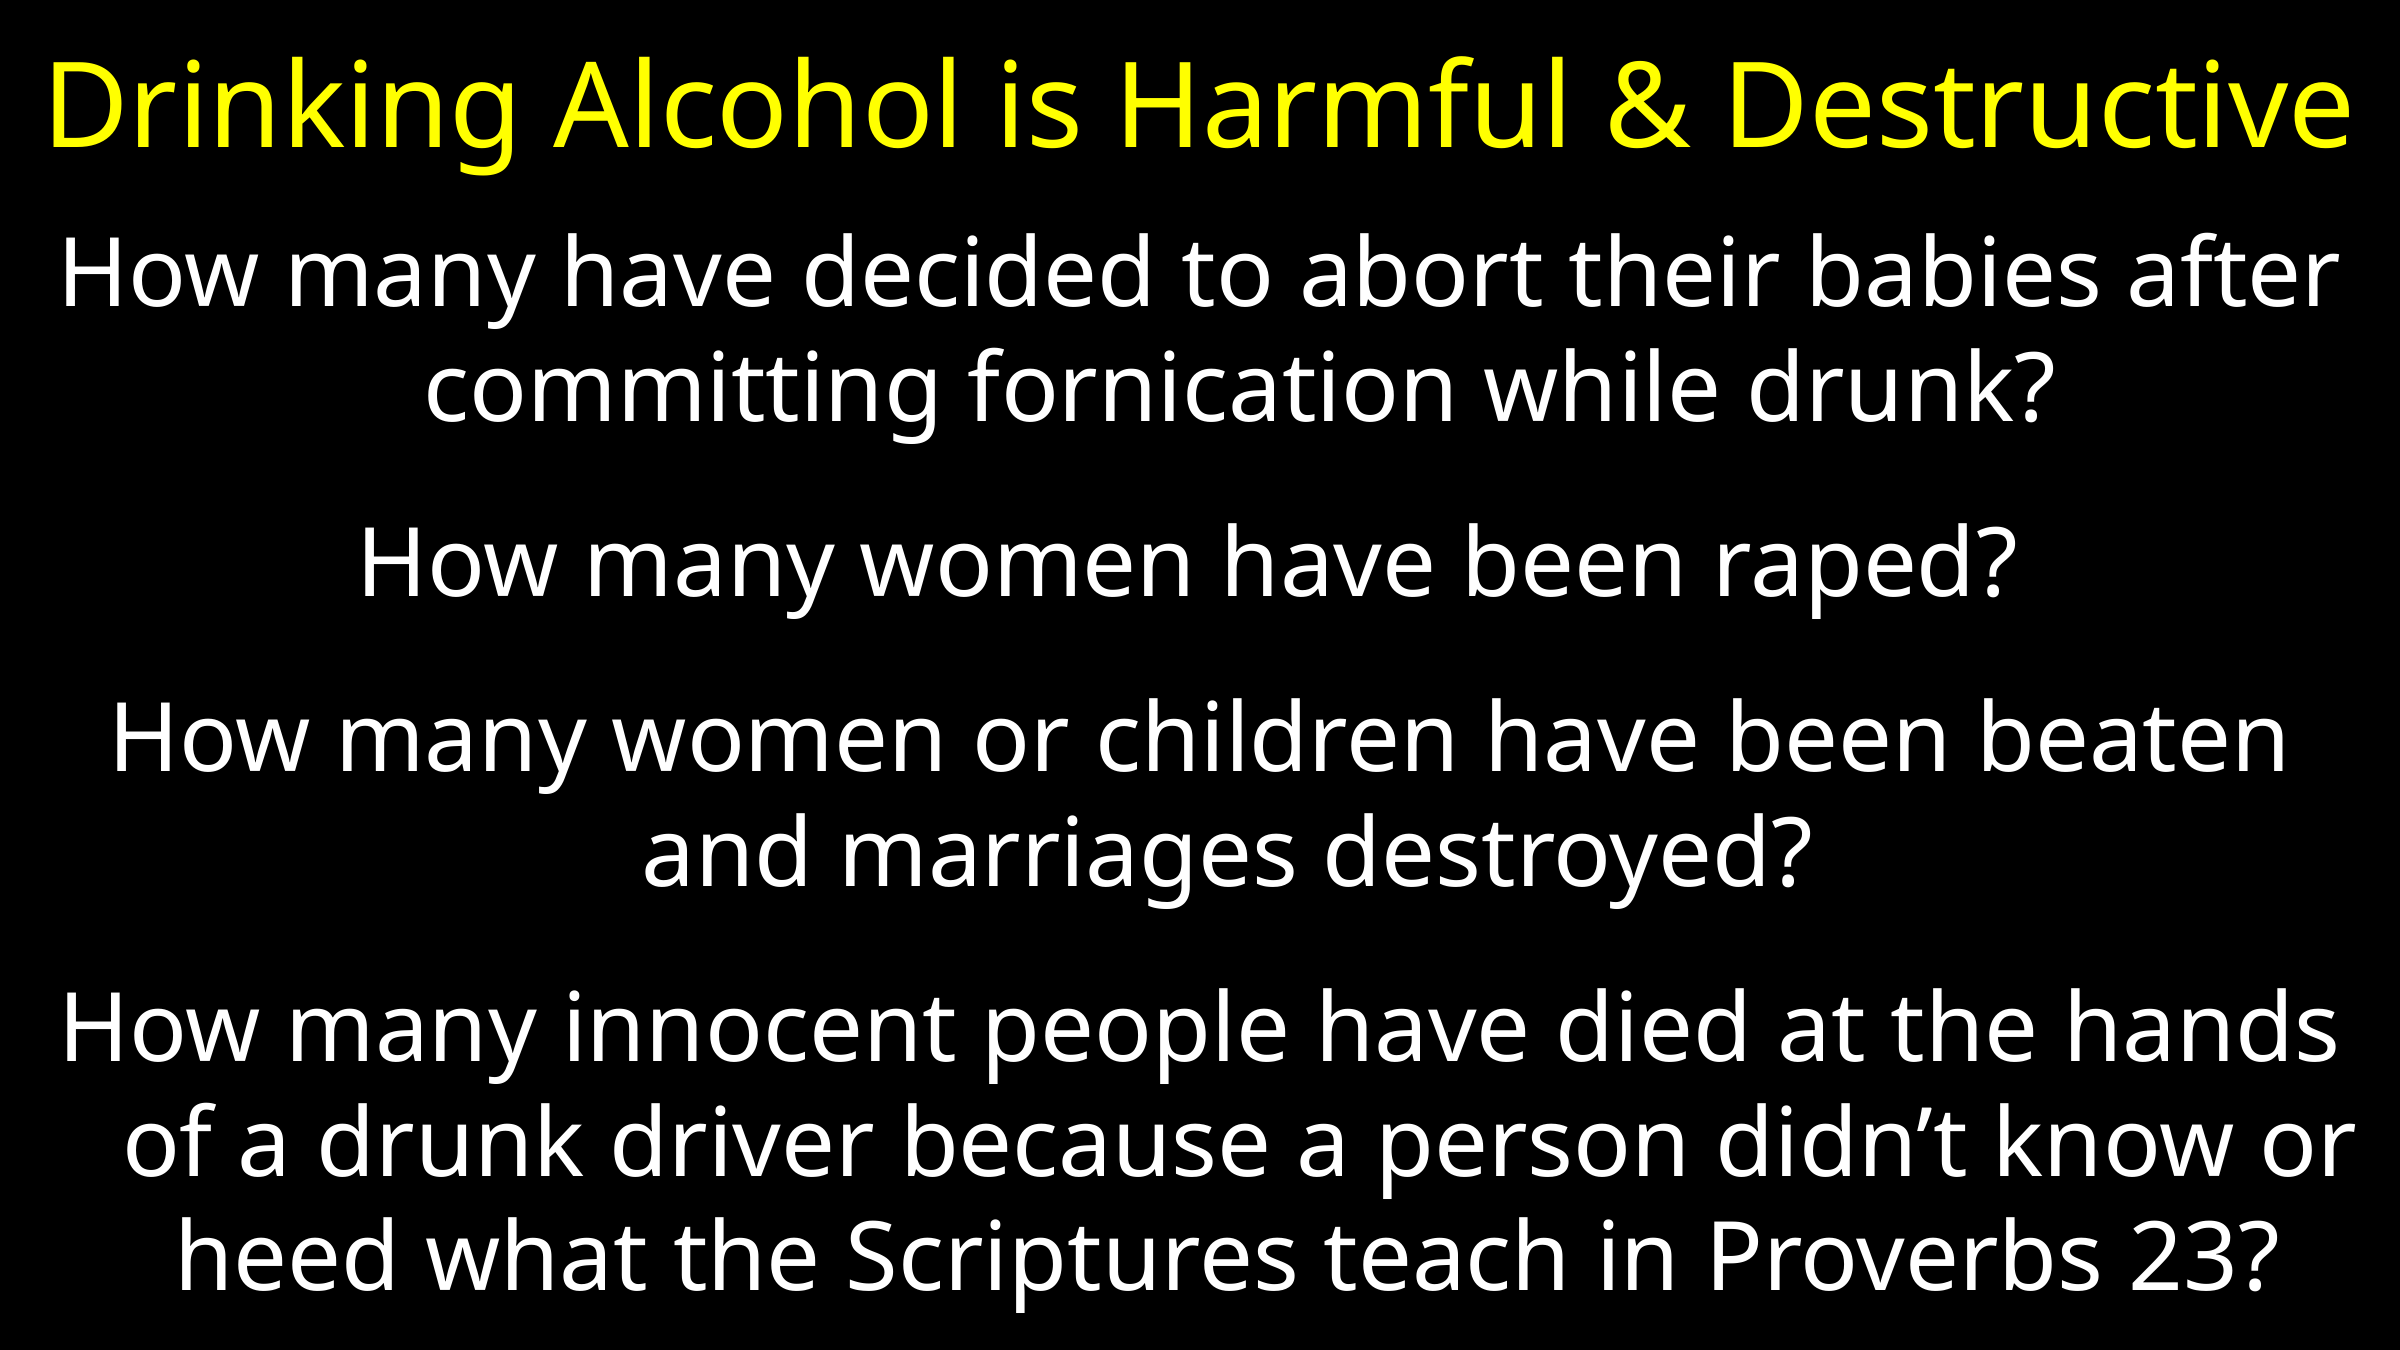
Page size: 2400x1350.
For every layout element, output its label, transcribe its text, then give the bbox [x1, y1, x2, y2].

list How many have decided to abort their babies after committing fornication while drunk? How many women have been raped? How many women or children have been beaten and marriages destroyed? How many innocent people have died at the hands of a drunk driver because a person didn’t know or heed what the Scriptures teach in Proverbs 23? [0, 200, 2400, 1350]
title Drinking Alcohol is Harmful & Destructive [0, 0, 2400, 200]
